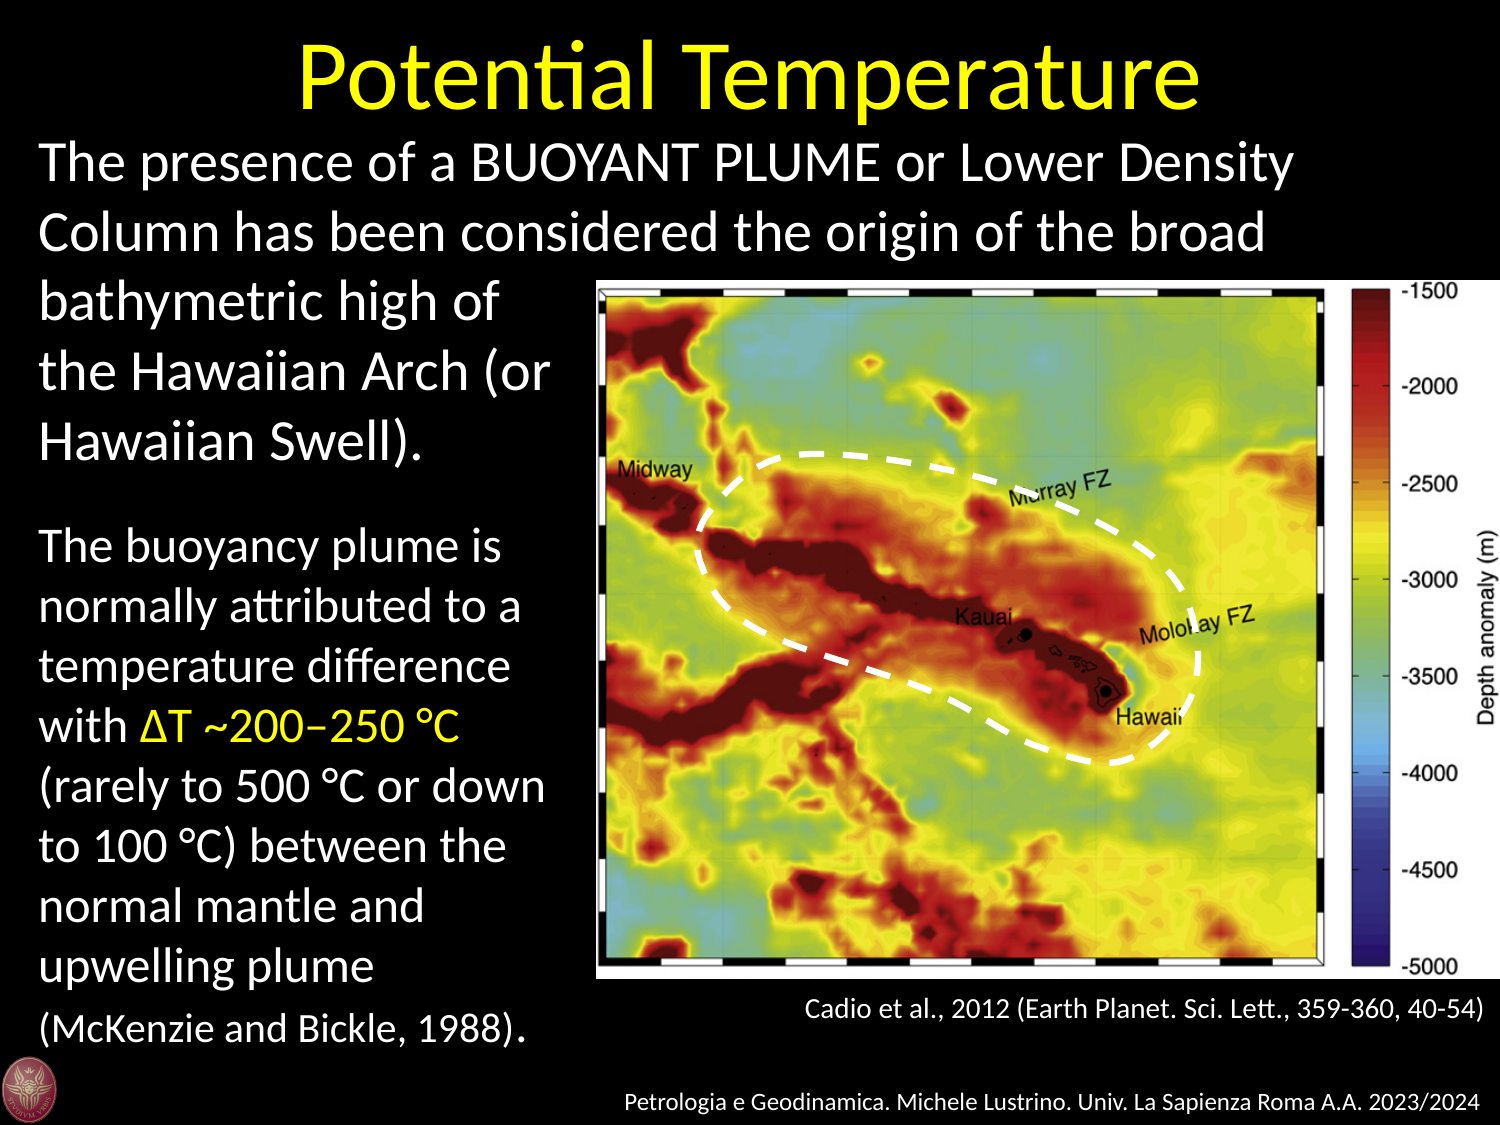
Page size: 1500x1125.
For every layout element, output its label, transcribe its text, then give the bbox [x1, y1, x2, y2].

text_box Potential Temperature [272, 2, 1227, 137]
text_box bathymetric high of the Hawaiian Arch (or Hawaiian Swell). [23, 254, 602, 480]
text_box The presence of a BUOYANT PLUME or Lower Density Column has been considered the origin of the broad [23, 115, 1500, 271]
picture [0, 1055, 60, 1125]
text_box Cadio et al., 2012 (Earth Planet. Sci. Lett., 359-360, 40-54) [733, 985, 1500, 1032]
text_box The buoyancy plume is normally attributed to a temperature difference with ΔT ~200–250 °C (rarely to 500 °C or down to 100 °C) between the normal mantle and upwelling plume (McKenzie and Bickle, 1988). [23, 504, 613, 1060]
picture [595, 280, 1500, 980]
